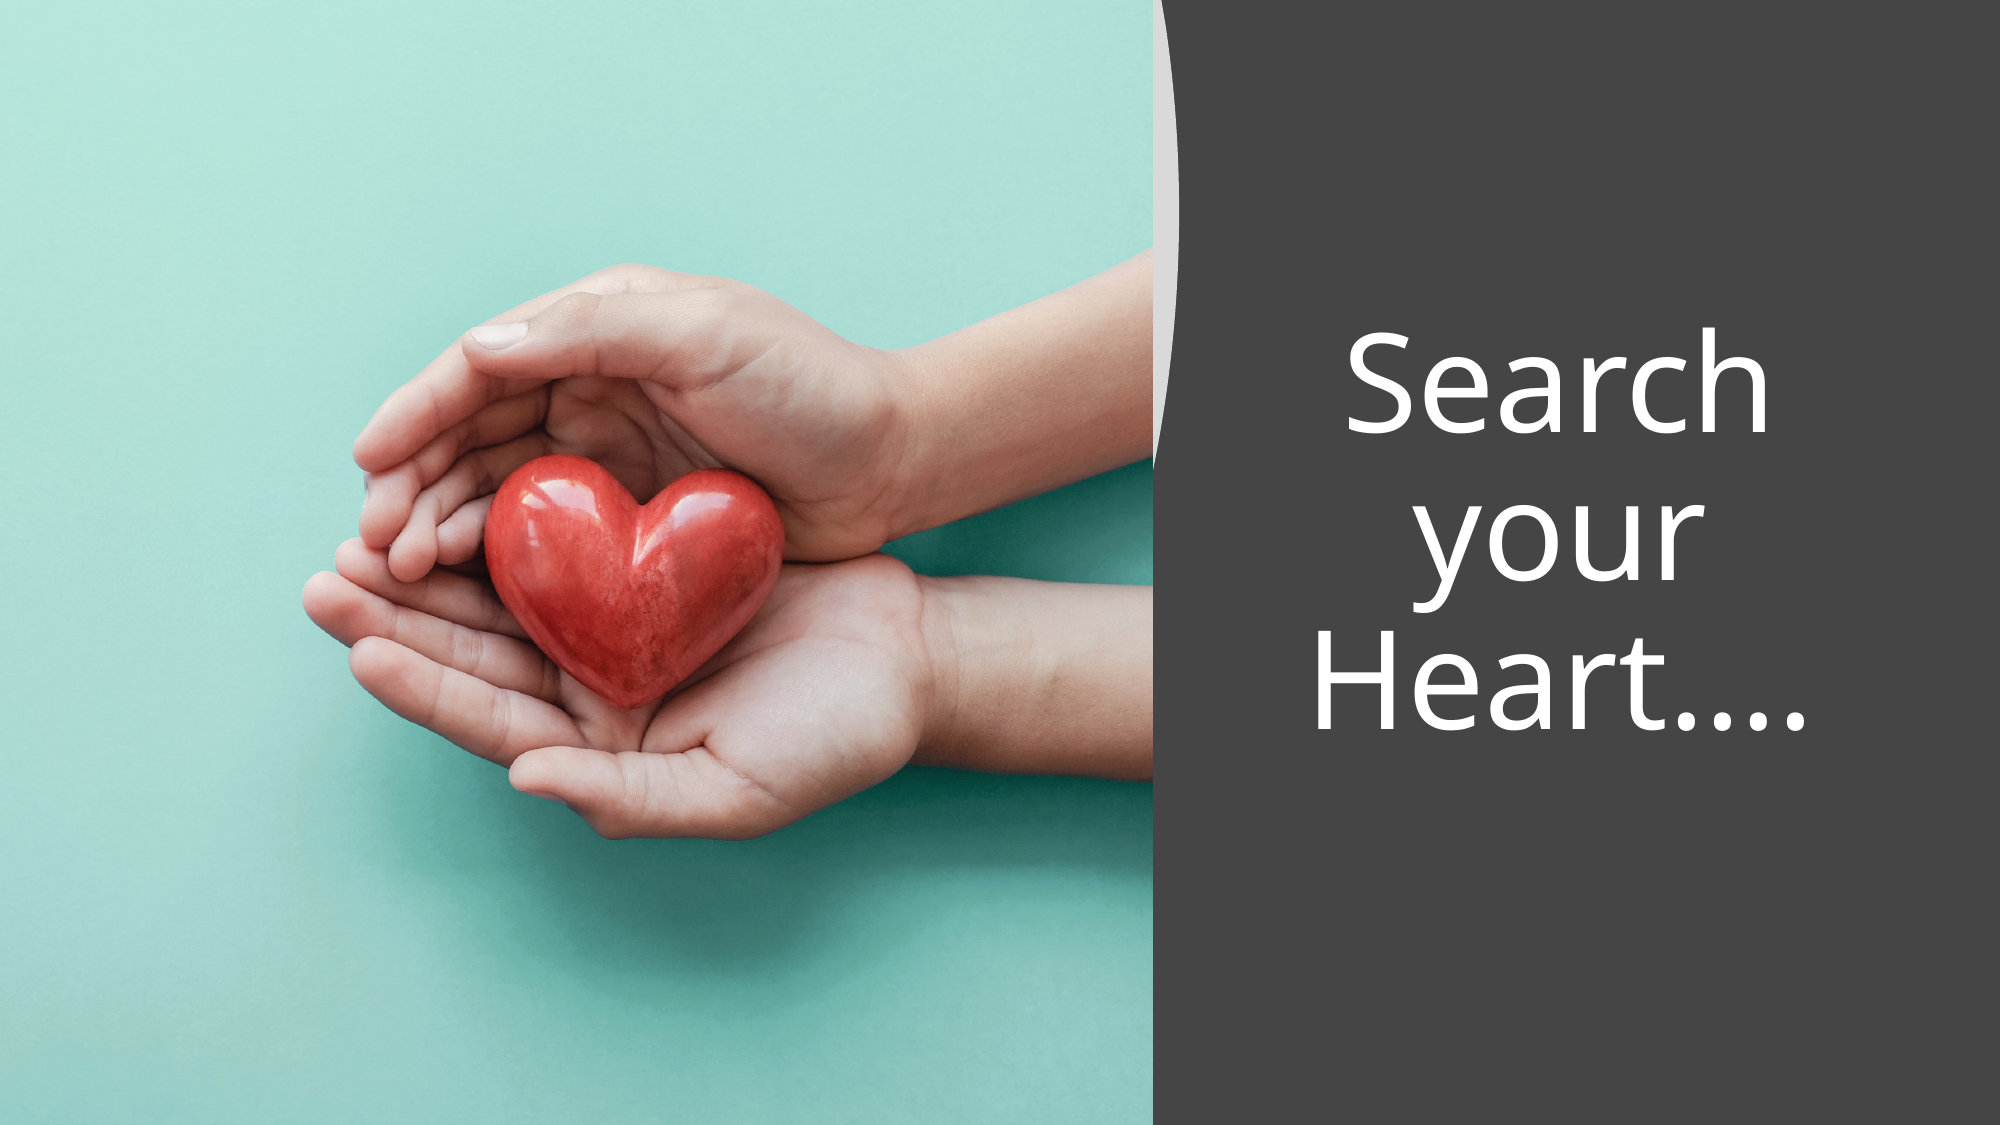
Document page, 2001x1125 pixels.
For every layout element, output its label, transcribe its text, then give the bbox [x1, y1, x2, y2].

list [0, 0, 1153, 1125]
title Search your Heart…. [1224, 292, 1895, 767]
text_box [1153, 0, 1181, 476]
